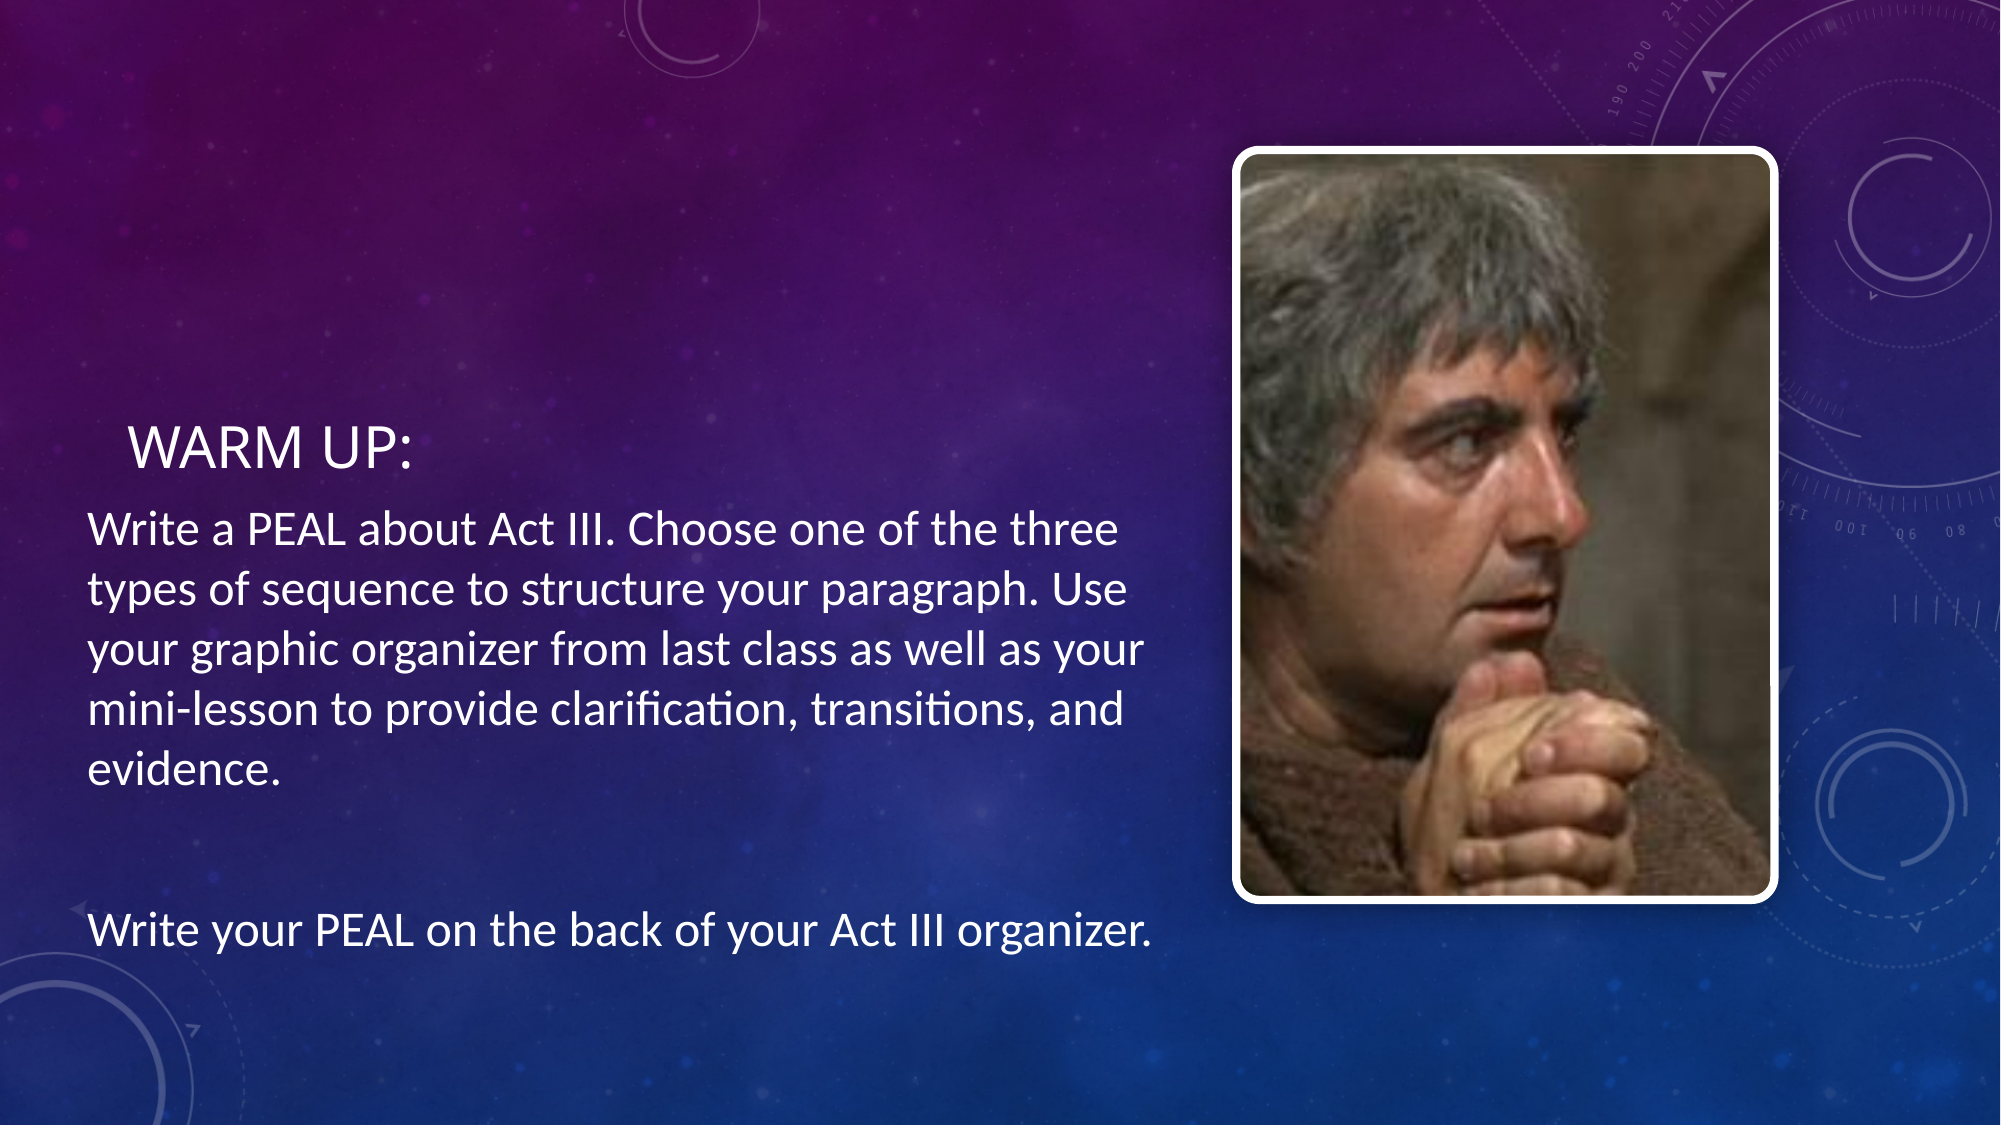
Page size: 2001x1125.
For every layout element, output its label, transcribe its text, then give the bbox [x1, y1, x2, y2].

title Warm Up: [112, 262, 1124, 487]
picture [0, 0, 2001, 1125]
list Write a PEAL about Act III. Choose one of the three types of sequence to structure your paragraph. Use your graphic organizer from last class as well as your mini-lesson to provide clarification, transitions, and evidence. Write your PEAL on the back of your Act III organizer. [71, 487, 1172, 1034]
